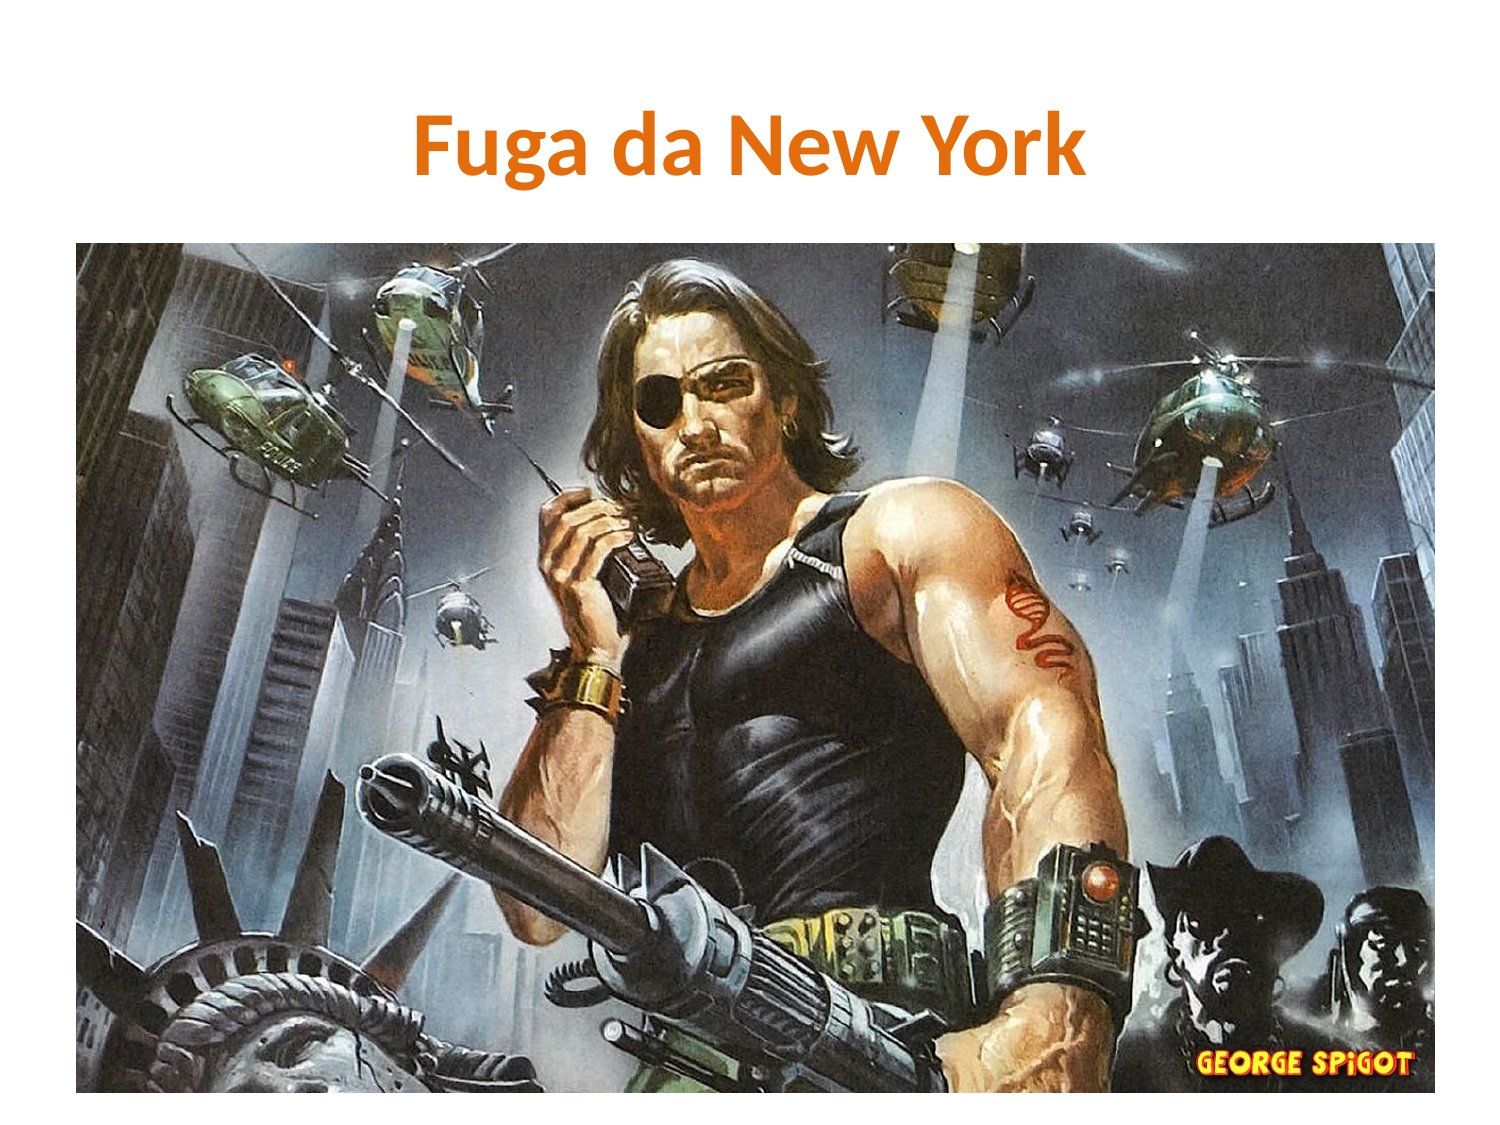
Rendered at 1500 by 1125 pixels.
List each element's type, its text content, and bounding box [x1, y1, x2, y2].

picture [76, 243, 1436, 1093]
title Fuga da New York [75, 45, 1425, 233]
